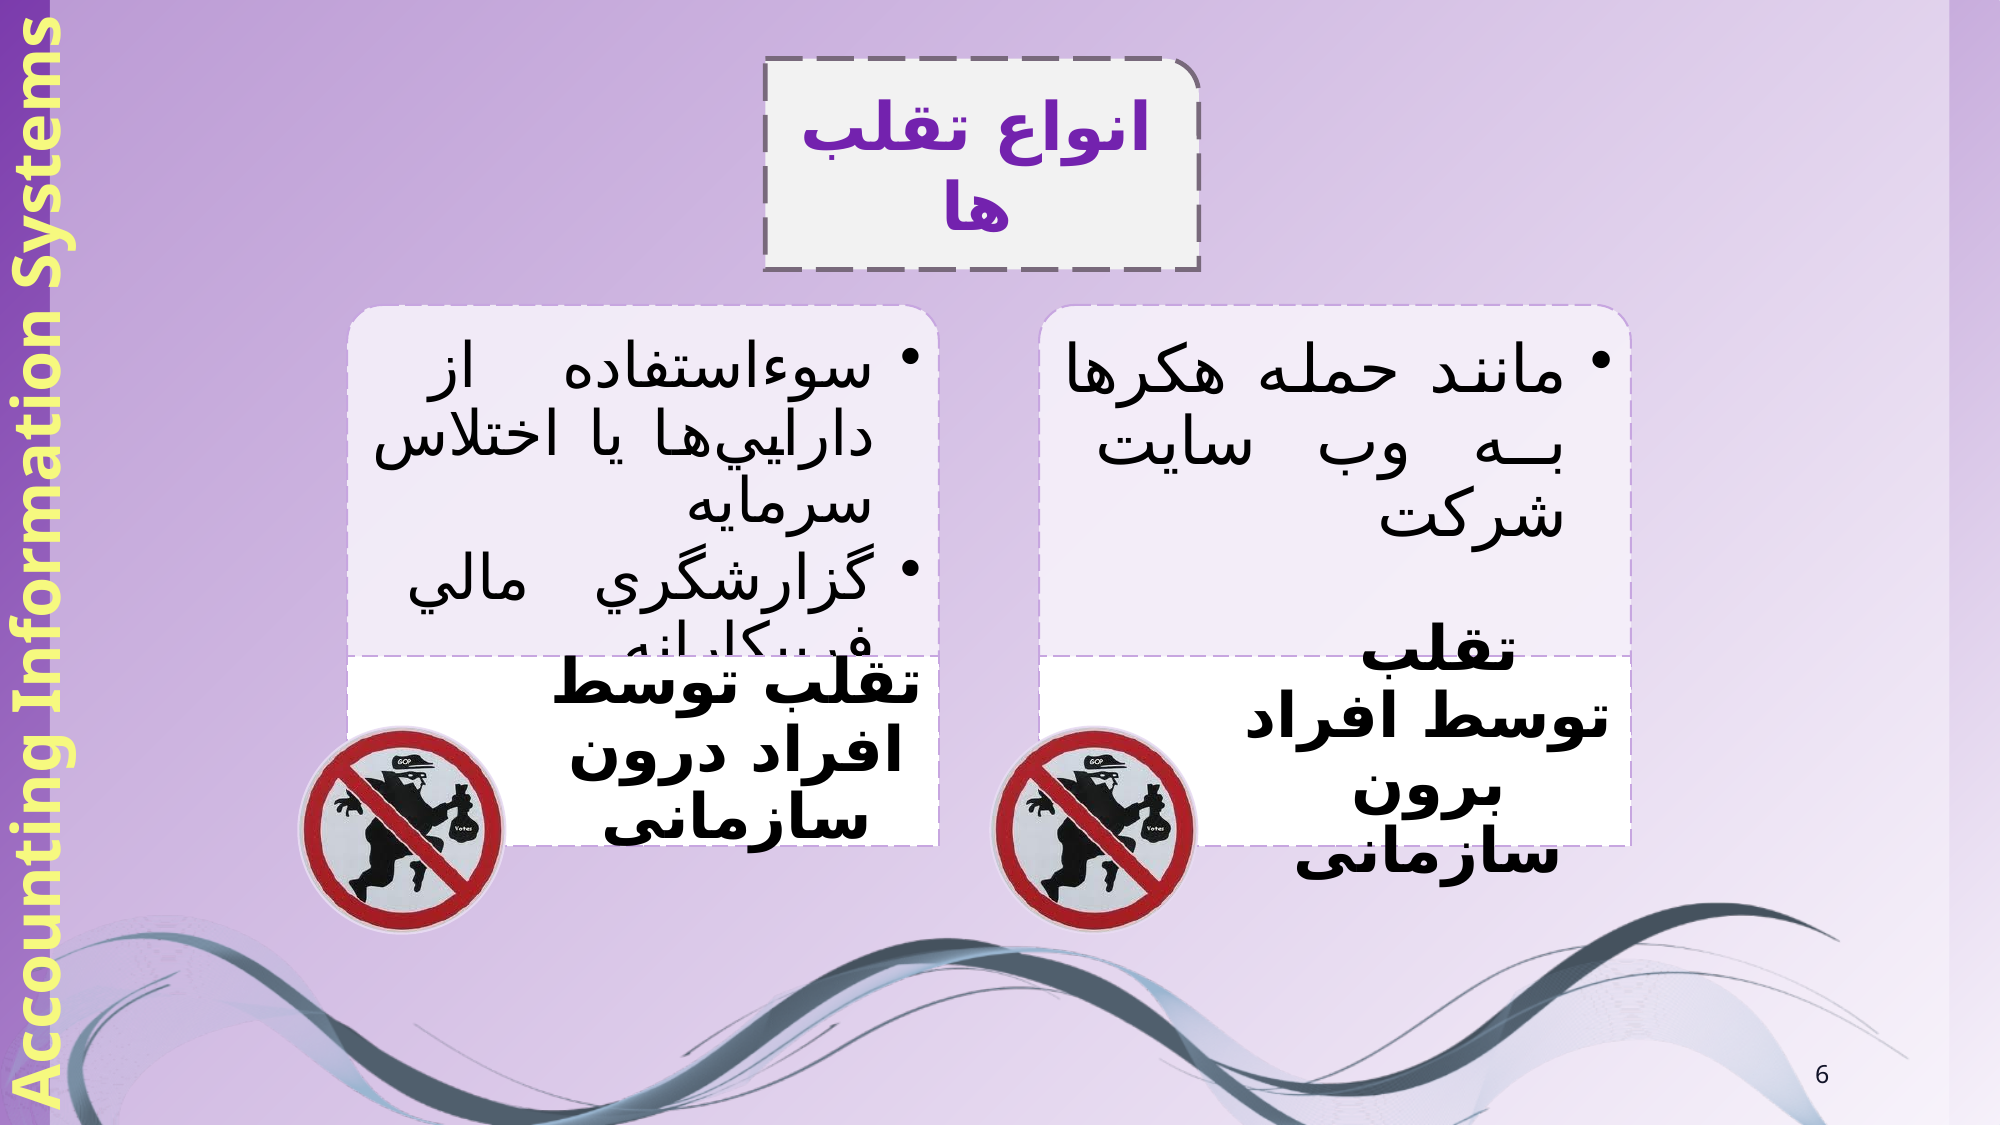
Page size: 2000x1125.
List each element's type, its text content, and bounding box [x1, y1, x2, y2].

text_box انواع تقلب ها [764, 57, 1195, 75]
text_box Accounting Information Systems [0, 0, 100, 1125]
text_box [237, 304, 734, 985]
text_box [1410, 304, 1692, 985]
picture [734, 75, 1410, 1125]
